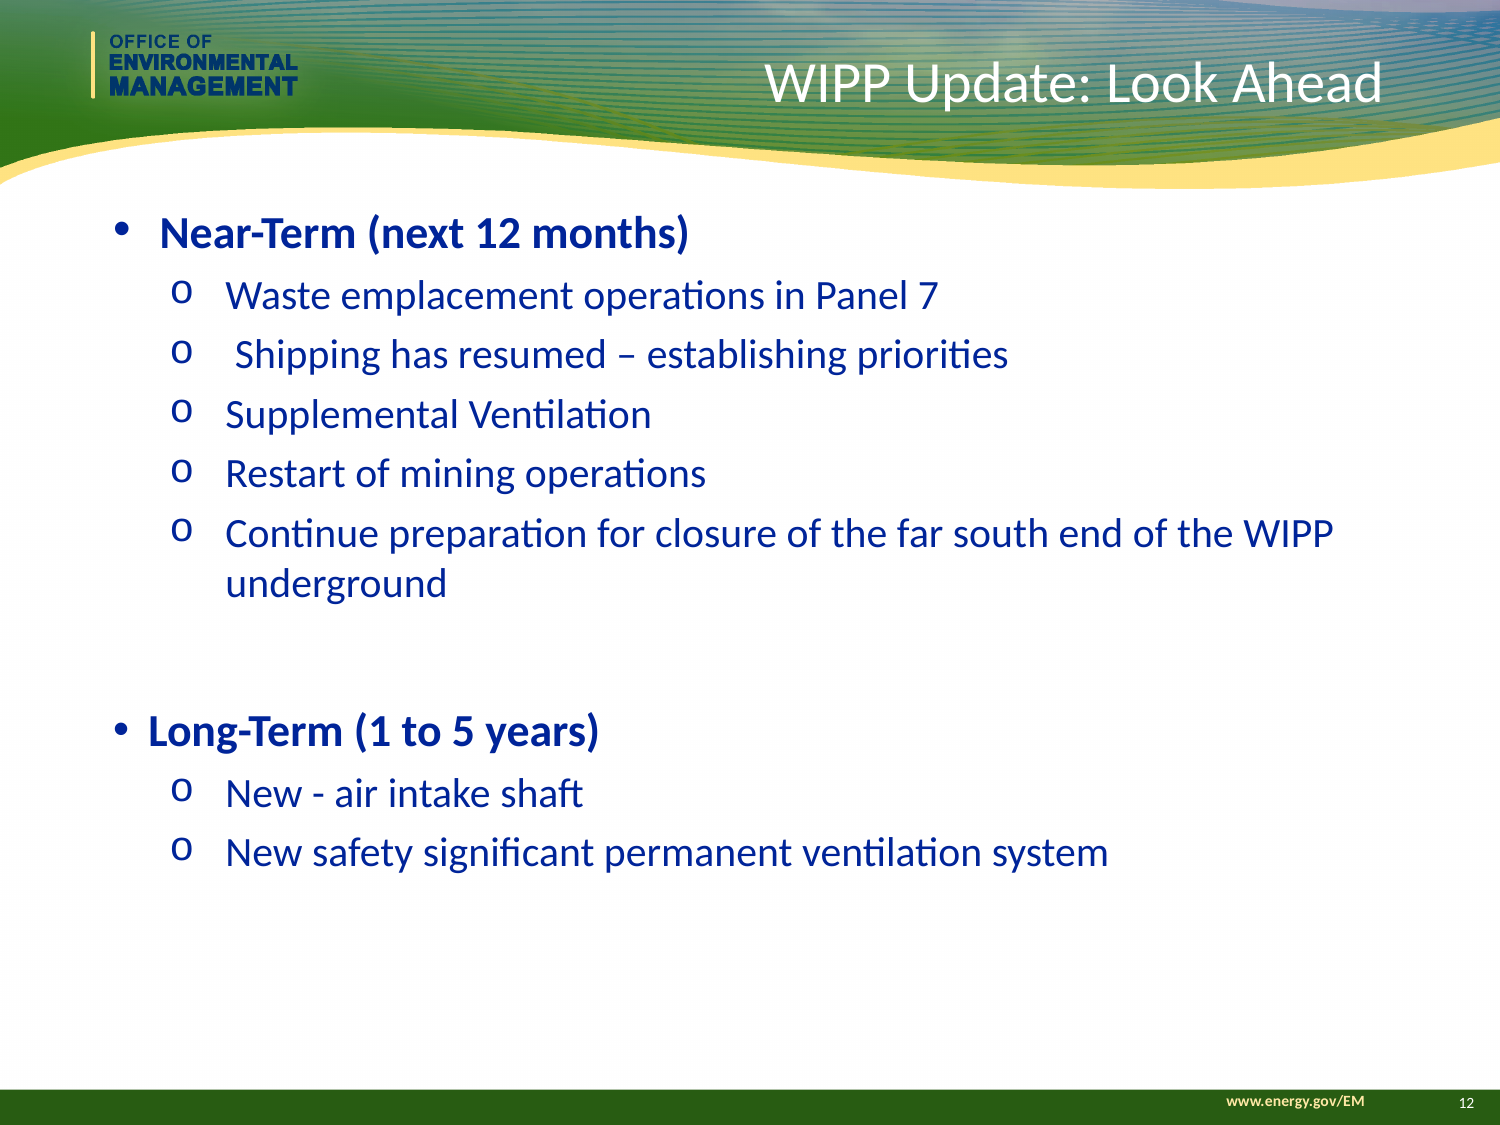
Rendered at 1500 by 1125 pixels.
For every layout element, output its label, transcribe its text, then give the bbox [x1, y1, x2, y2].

title WIPP Update: Look Ahead [678, 45, 1483, 128]
list Near-Term (next 12 months) Waste emplacement operations in Panel 7 Shipping has resumed – establishing priorities Supplemental Ventilation Restart of mining operations Continue preparation for closure of the far south end of the WIPP underground Long-Term (1 to 5 years) New - air intake shaft New safety significant permanent ventilation system [41, 190, 1436, 1016]
picture [0, 0, 1500, 1089]
